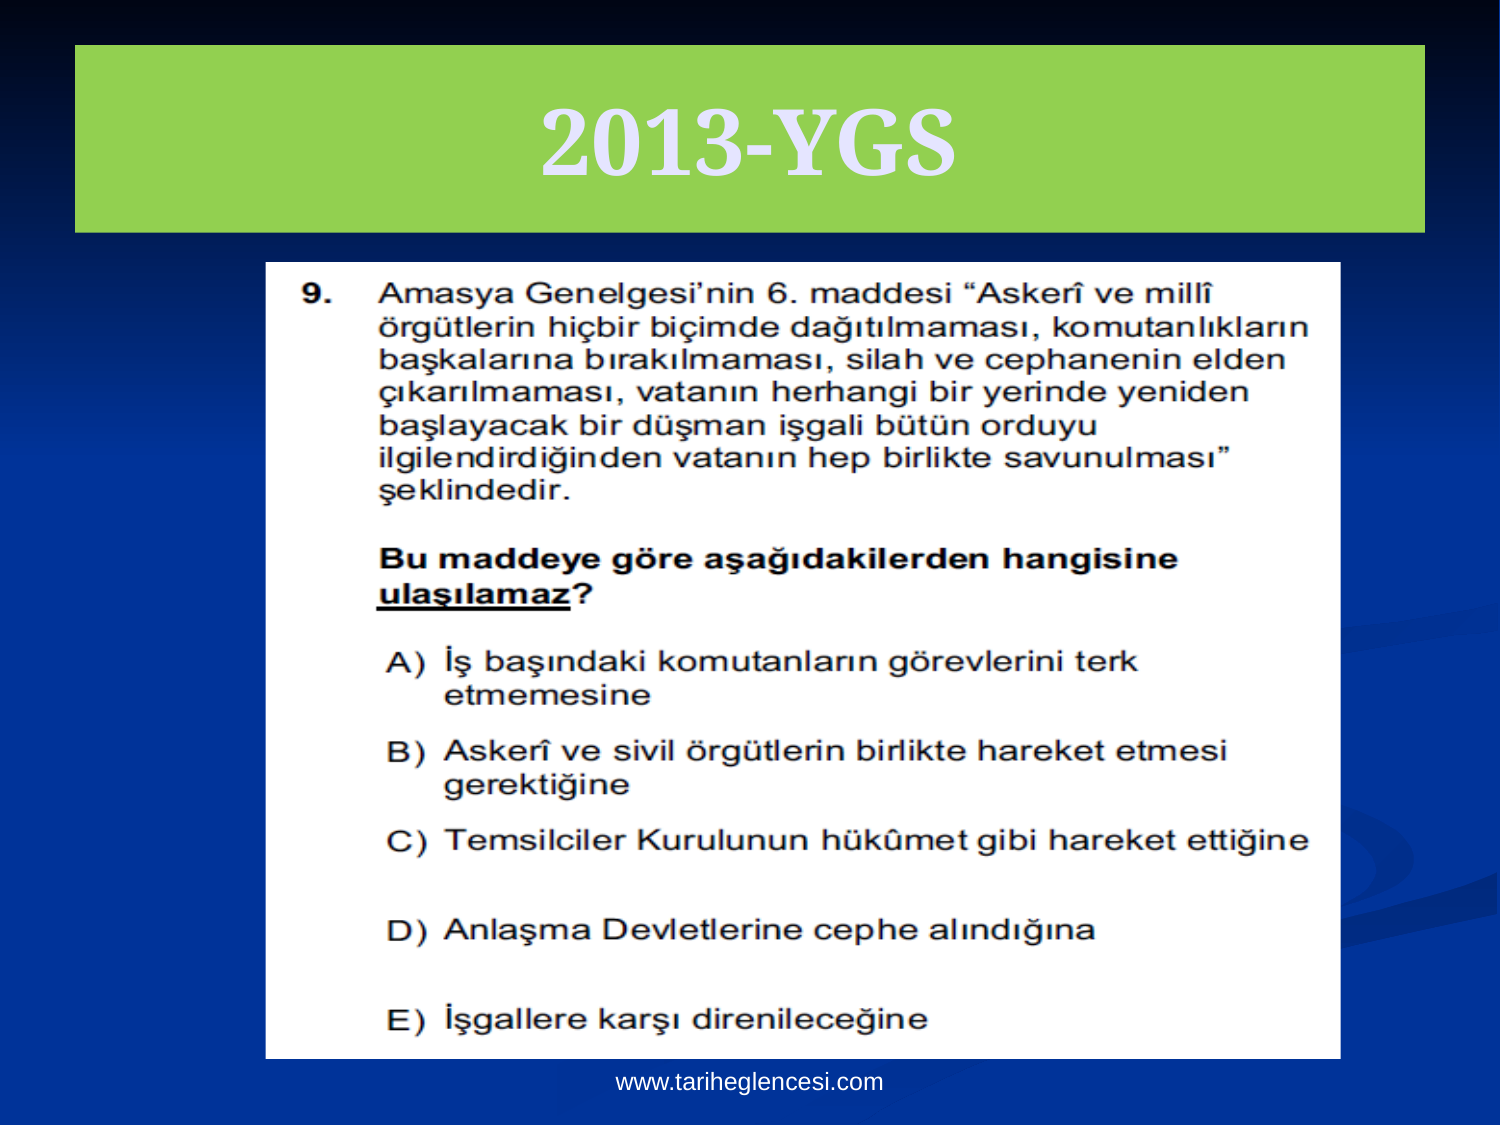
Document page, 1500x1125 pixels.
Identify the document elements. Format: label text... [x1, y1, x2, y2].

footer www.tariheglencesi.com [512, 1067, 988, 1104]
title 2013-YGS [75, 45, 1425, 233]
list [265, 262, 1341, 1059]
